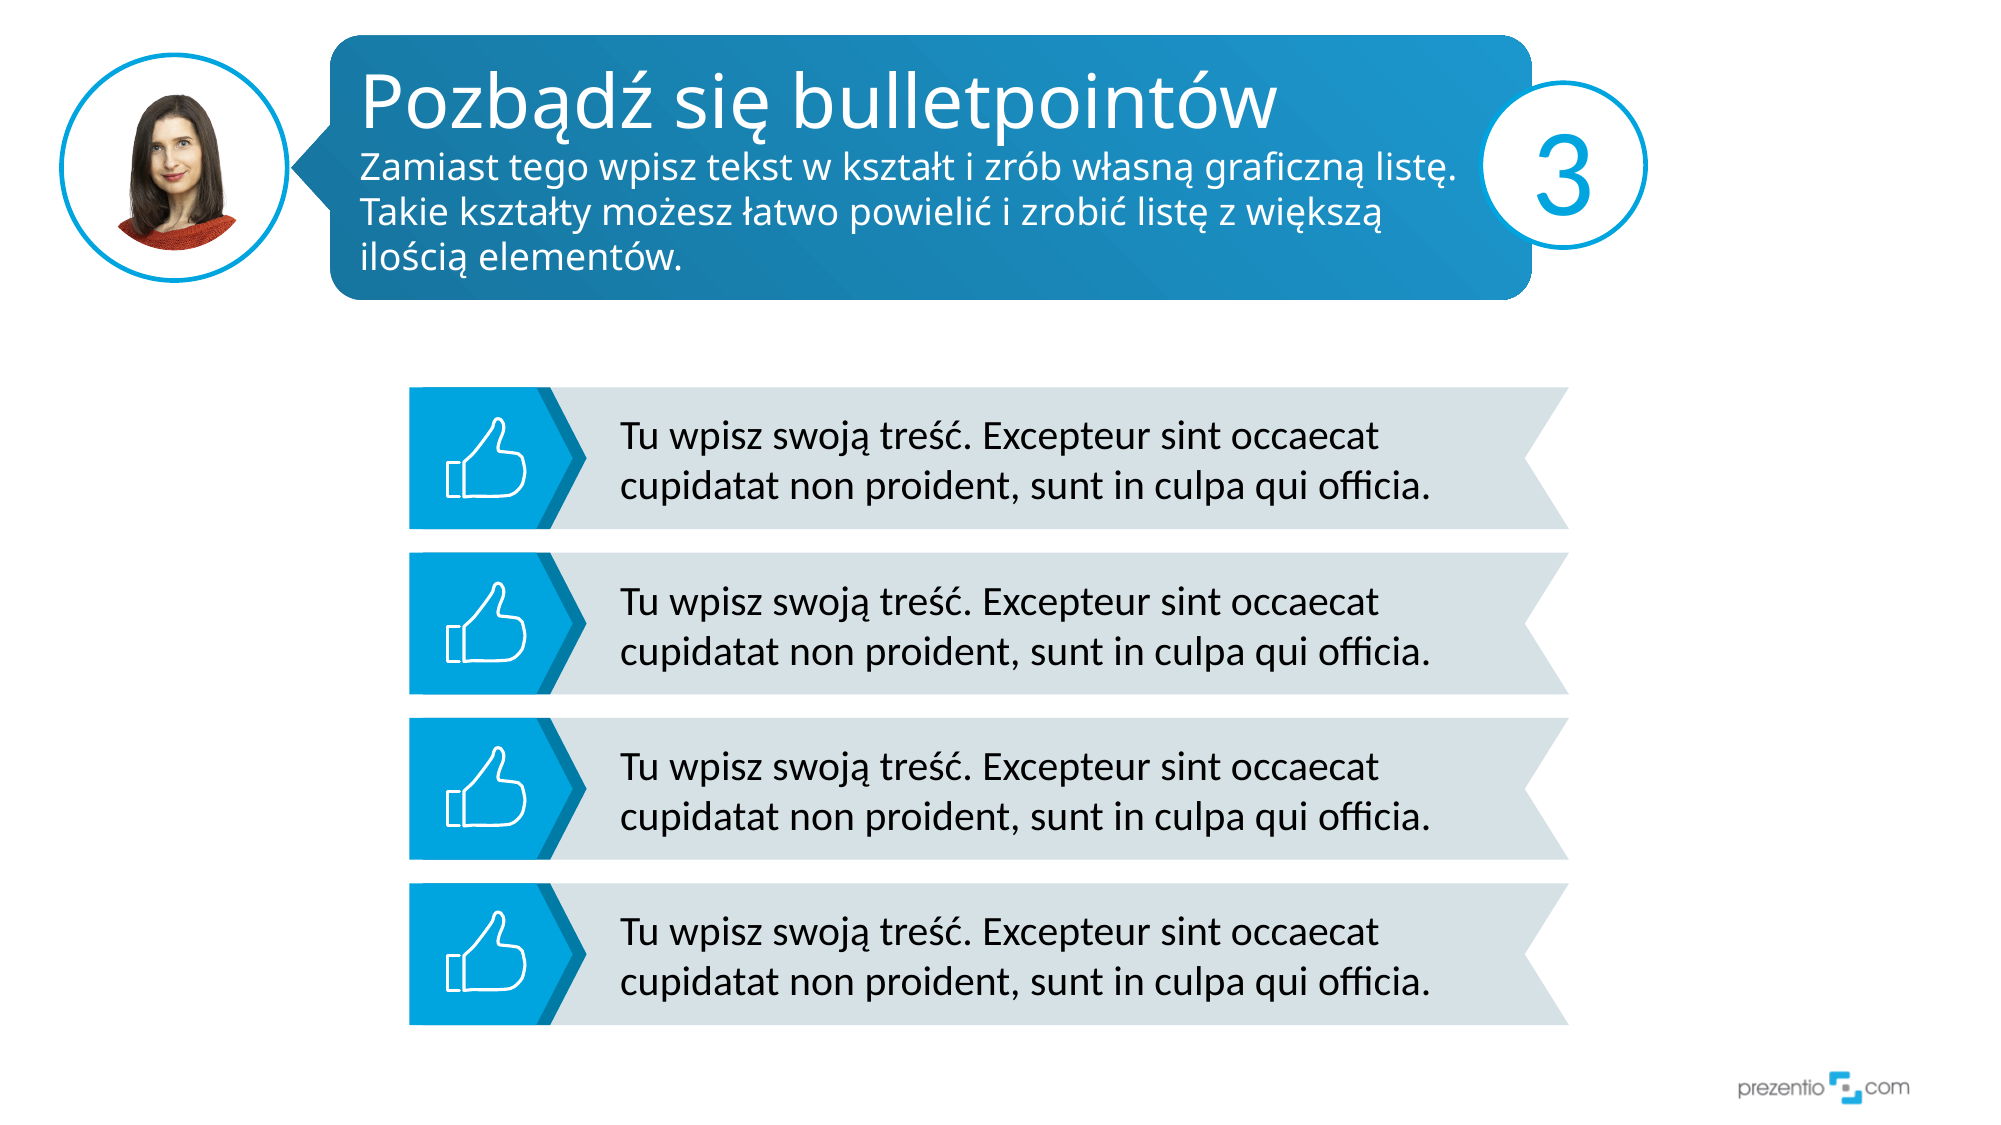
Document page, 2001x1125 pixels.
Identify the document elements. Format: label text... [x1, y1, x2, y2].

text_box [409, 552, 1570, 695]
title Pozbądź się bulletpointów Zamiast tego wpisz tekst w kształt i zrób własną graficzną listę. Takie kształty możesz łatwo powielić i zrobić listę z większą ilością elementów. [344, 37, 1497, 295]
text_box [409, 883, 1570, 1026]
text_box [409, 387, 1570, 529]
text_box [409, 717, 1570, 860]
text_box 3 [1479, 81, 1647, 249]
picture [1720, 1063, 1934, 1108]
picture [93, 84, 255, 251]
